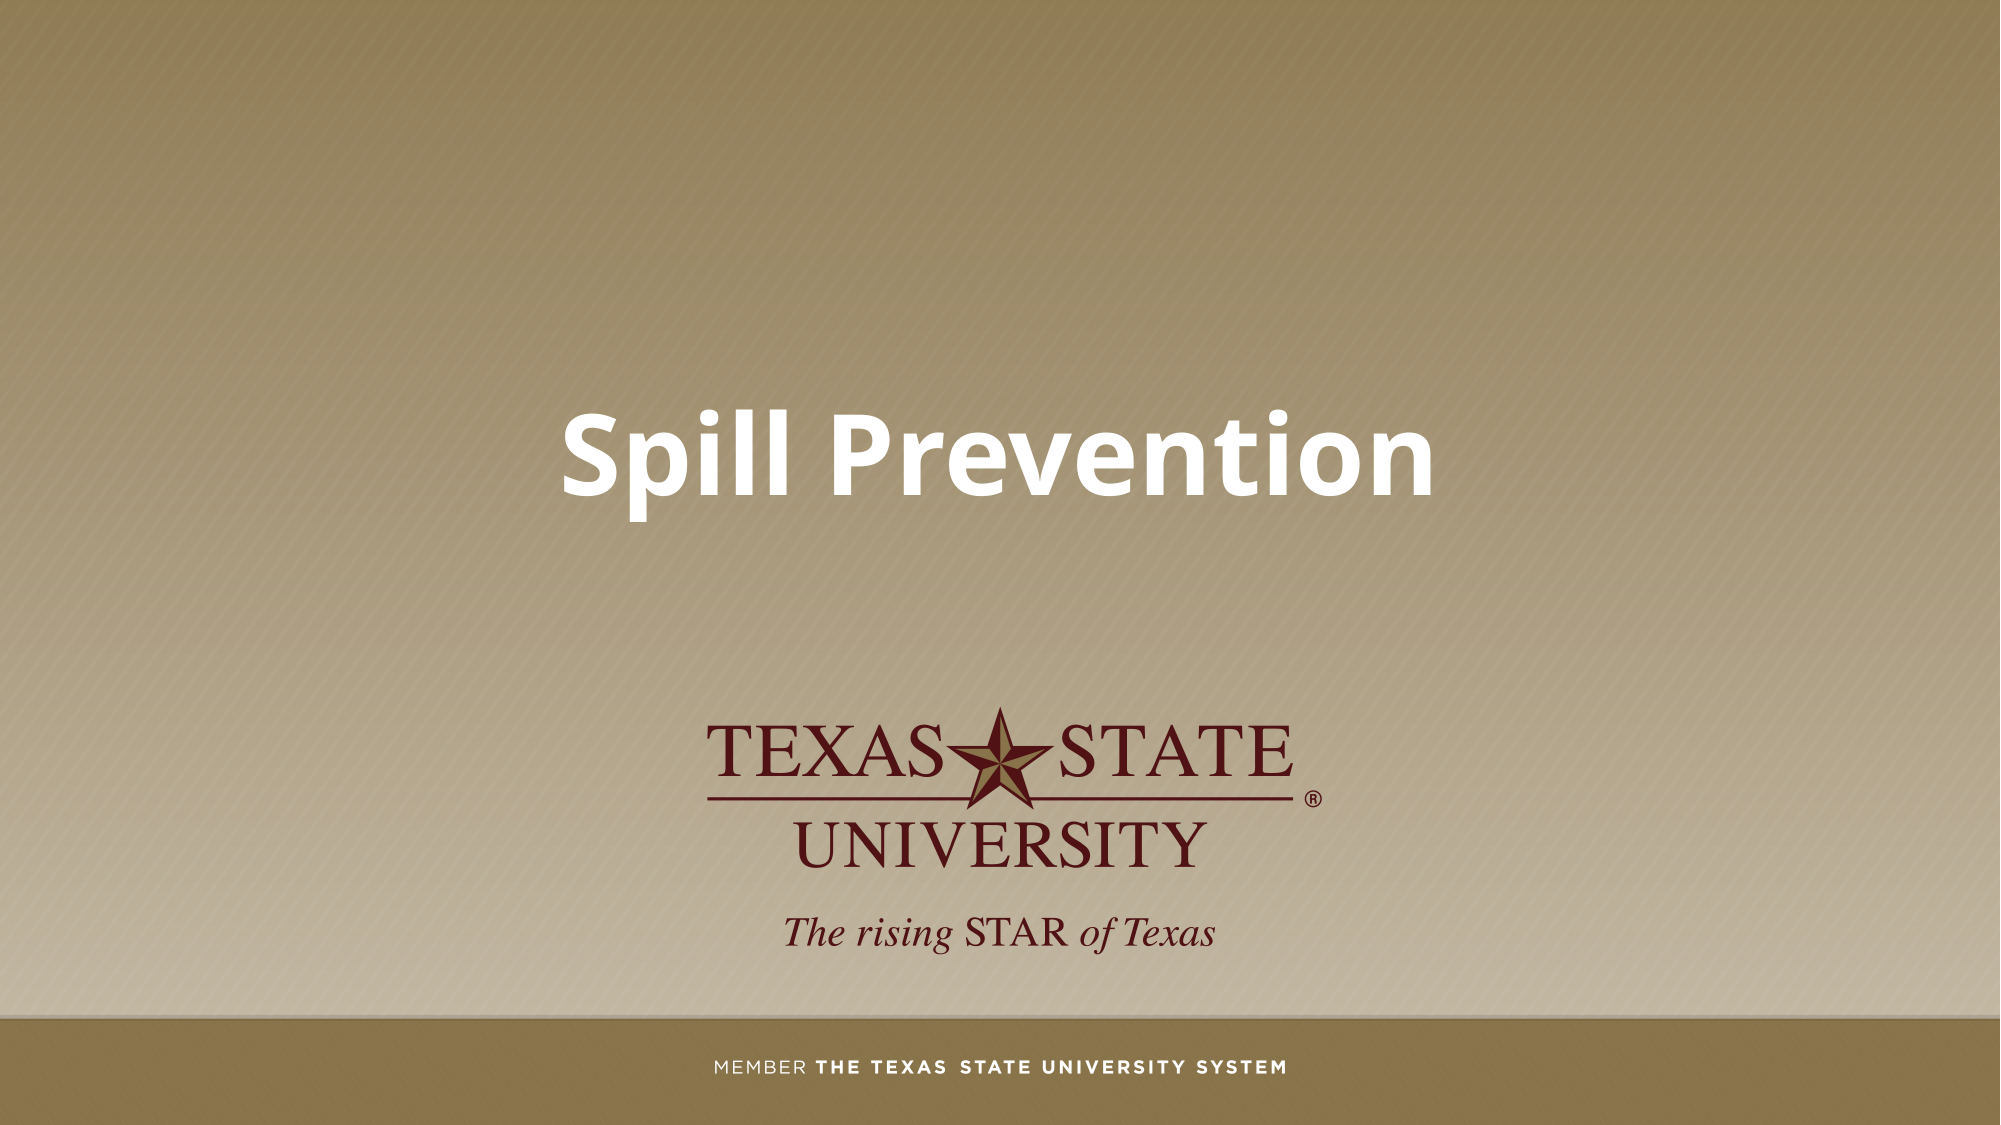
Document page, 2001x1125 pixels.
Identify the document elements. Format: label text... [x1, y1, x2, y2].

picture [0, 0, 2000, 1125]
title Spill Prevention [150, 287, 1850, 613]
